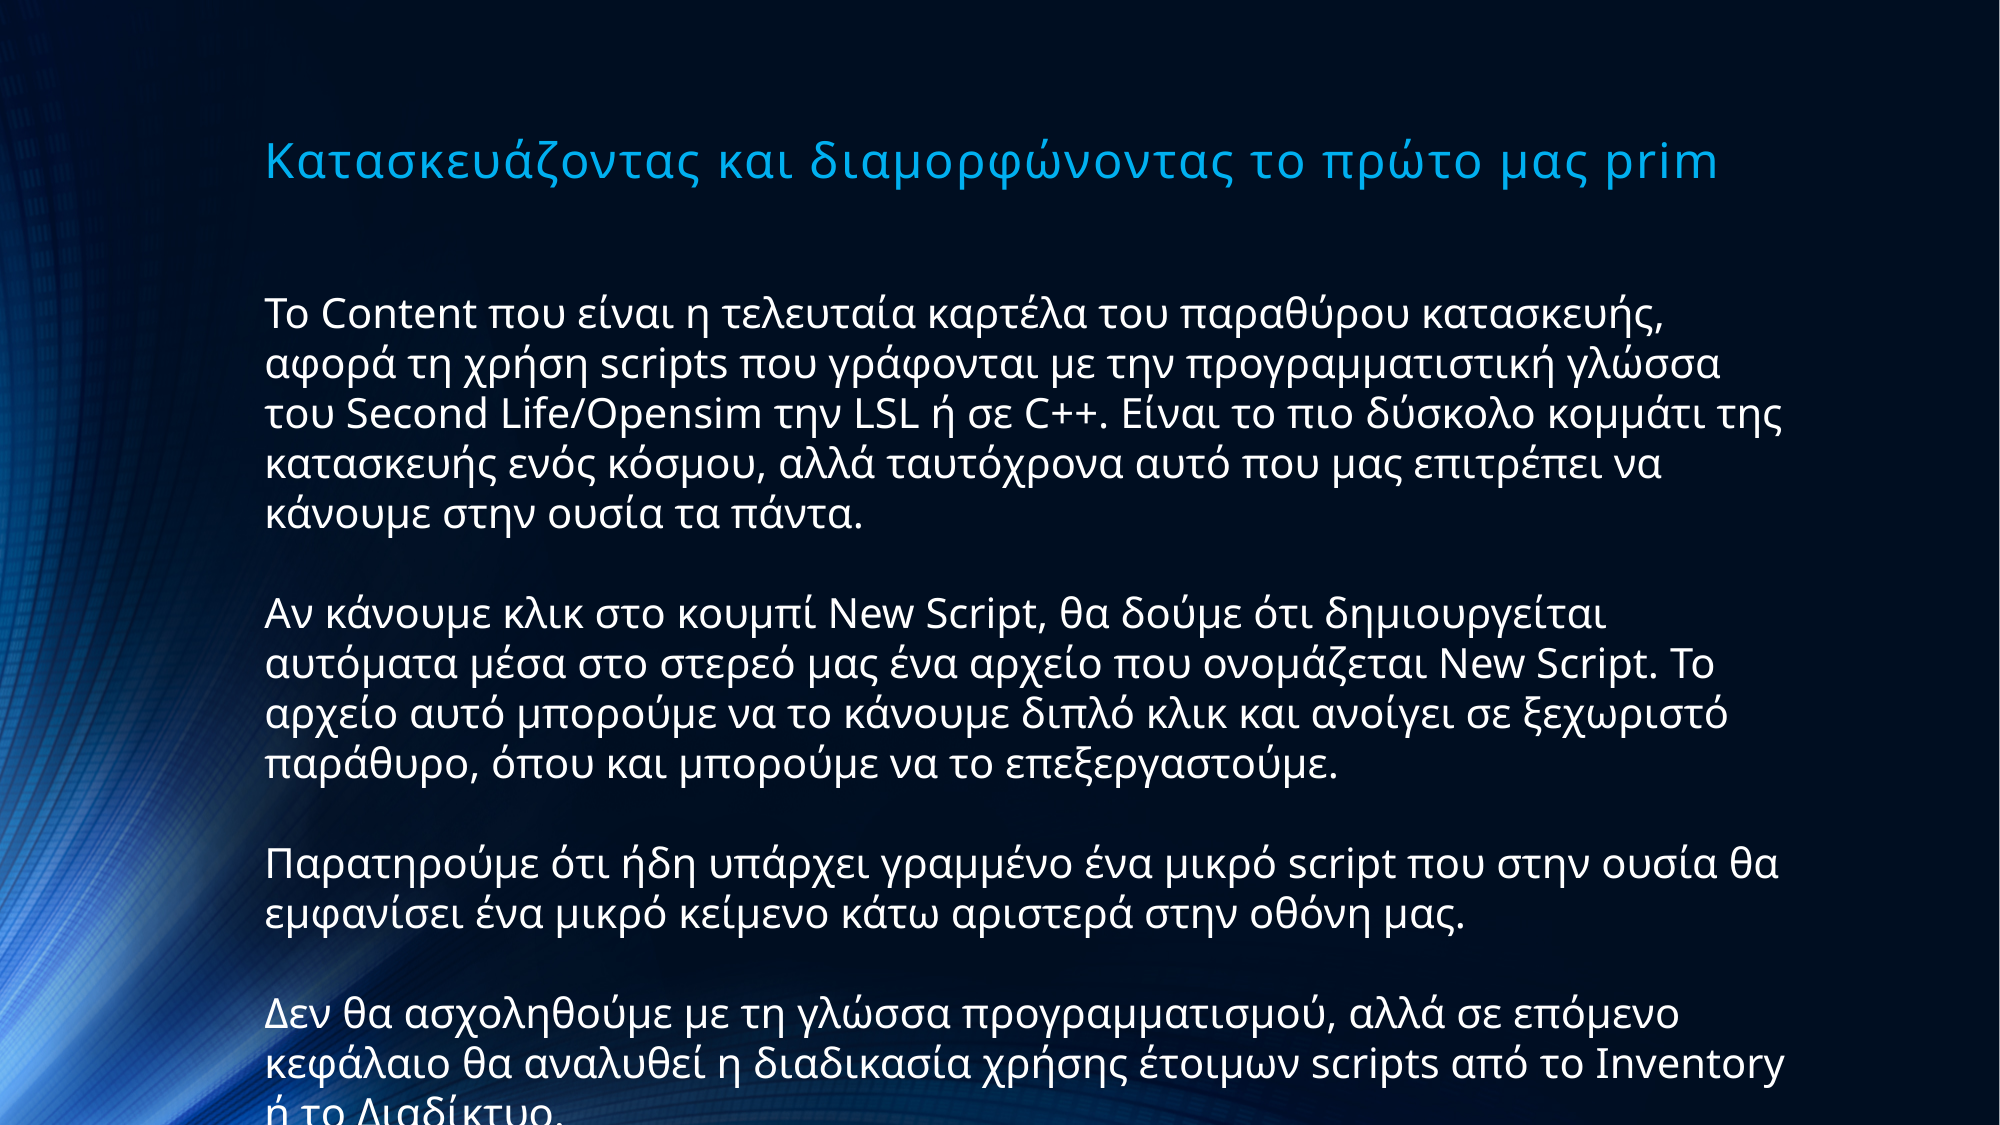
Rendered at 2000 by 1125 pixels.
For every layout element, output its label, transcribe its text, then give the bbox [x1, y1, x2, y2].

text_box Το Content που είναι η τελευταία καρτέλα του παραθύρου κατασκευής, αφορά τη χρήση scripts που γράφονται με την προγραμματιστική γλώσσα του Second Life/Opensim την LSL ή σε C++. Είναι το πιο δύσκολο κομμάτι της κατασκευής ενός κόσμου, αλλά ταυτόχρονα αυτό που μας επιτρέπει να κάνουμε στην ουσία τα πάντα. Αν κάνουμε κλικ στο κουμπί New Script, θα δούμε ότι δημιουργείται αυτόματα μέσα στο στερεό μας ένα αρχείο που ονομάζεται New Script. Το αρχείο αυτό μπορούμε να το κάνουμε διπλό κλικ και ανοίγει σε ξεχωριστό παράθυρο, όπου και μπορούμε να το επεξεργαστούμε. Παρατηρούμε ότι ήδη υπάρχει γραμμένο ένα μικρό script που στην ουσία θα εμφανίσει ένα μικρό κείμενο κάτω αριστερά στην οθόνη μας. Δεν θα ασχοληθούμε με τη γλώσσα προγραμματισμού, αλλά σε επόμενο κεφάλαιο θα αναλυθεί η διαδικασία χρήσης έτοιμων scripts από το Inventory ή το Διαδίκτυο. [249, 278, 1803, 1125]
title Κατασκευάζοντας και διαμορφώνοντας το πρώτο μας prim [249, 81, 1750, 197]
picture [0, 0, 2000, 1125]
